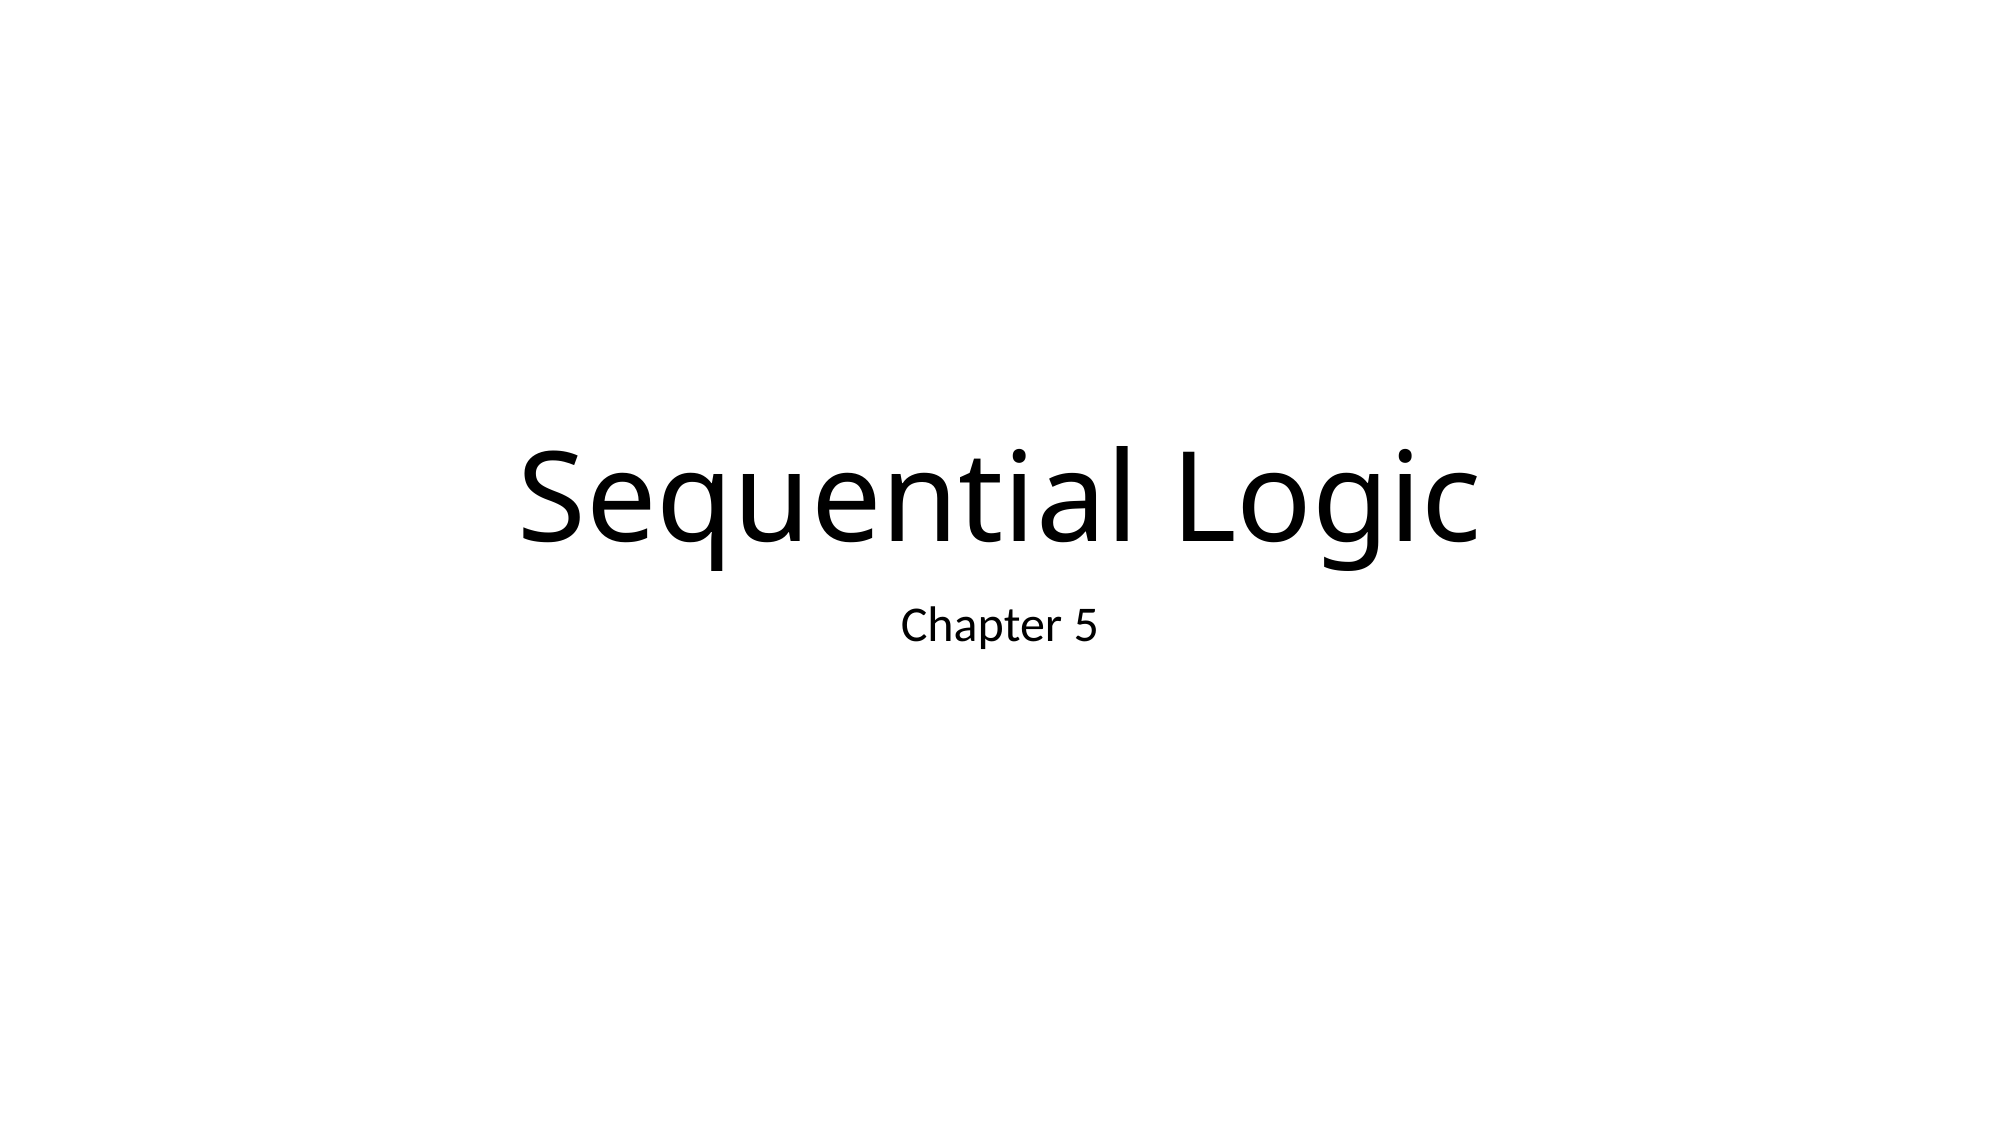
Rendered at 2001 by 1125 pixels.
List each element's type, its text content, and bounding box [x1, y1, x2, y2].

subtitle Chapter 5 [249, 590, 1750, 863]
title Sequential Logic [249, 184, 1750, 576]
